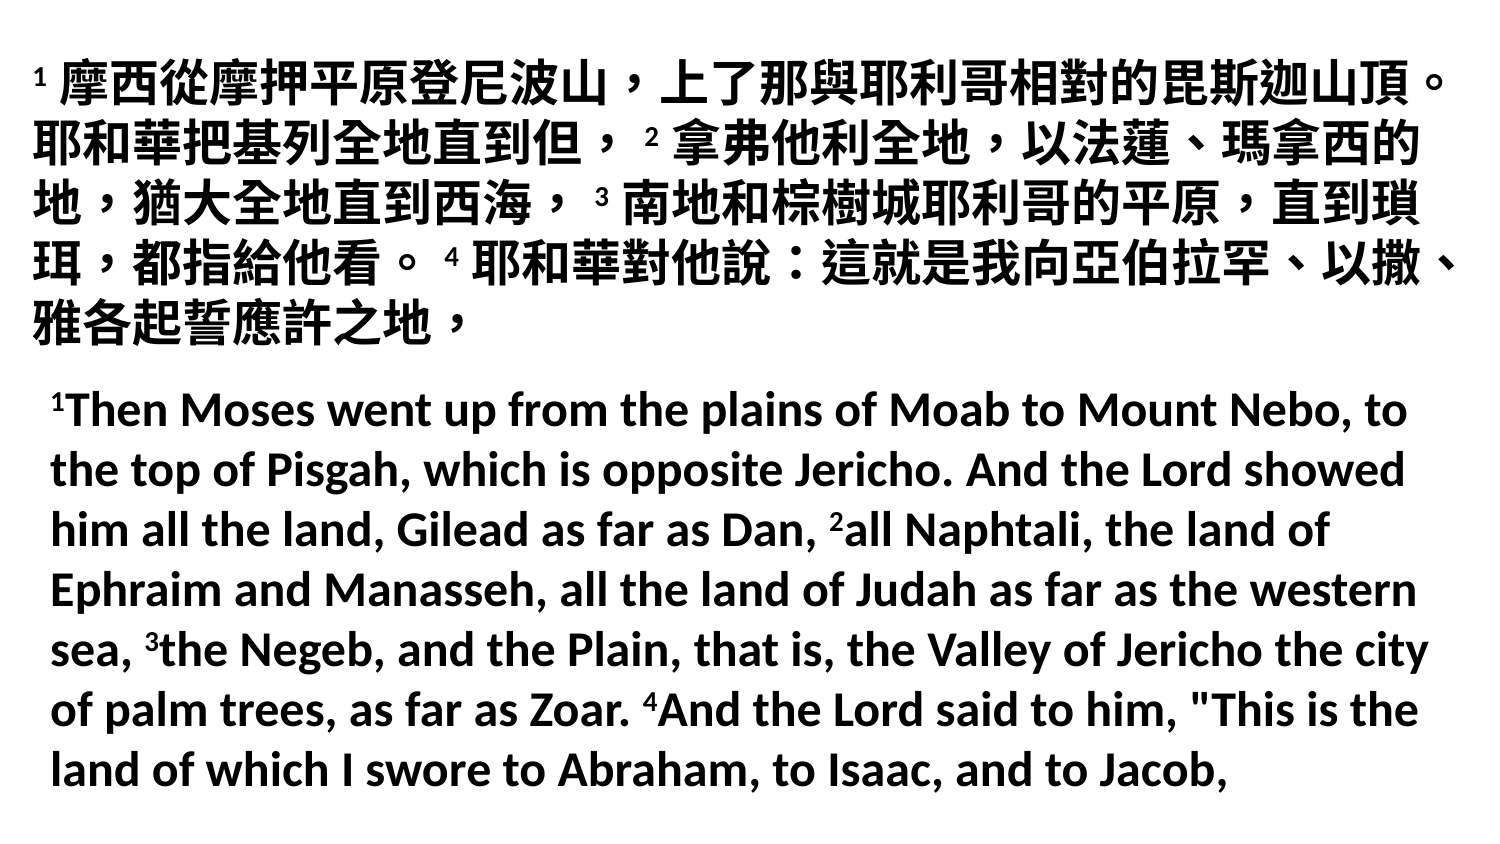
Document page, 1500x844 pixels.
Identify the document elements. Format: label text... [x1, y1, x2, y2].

text_box 1摩西從摩押平原登尼波山，上了那與耶利哥相對的毘斯迦山頂。耶和華把基列全地直到但，2拿弗他利全地，以法蓮、瑪拿西的地，猶大全地直到西海，3南地和棕樹城耶利哥的平原，直到瑣珥，都指給他看。4耶和華對他說：這就是我向亞伯拉罕、以撒、雅各起誓應許之地， [17, 43, 1459, 359]
text_box 1Then Moses went up from the plains of Moab to Mount Nebo, to the top of Pisgah, which is opposite Jericho. And the Lord showed him all the land, Gilead as far as Dan, 2all Naphtali, the land of Ephraim and Manasseh, all the land of Judah as far as the western sea, 3the Negeb, and the Plain, that is, the Valley of Jericho the city of palm trees, as far as Zoar. 4And the Lord said to him, "This is the land of which I swore to Abraham, to Isaac, and to Jacob, [35, 369, 1471, 805]
